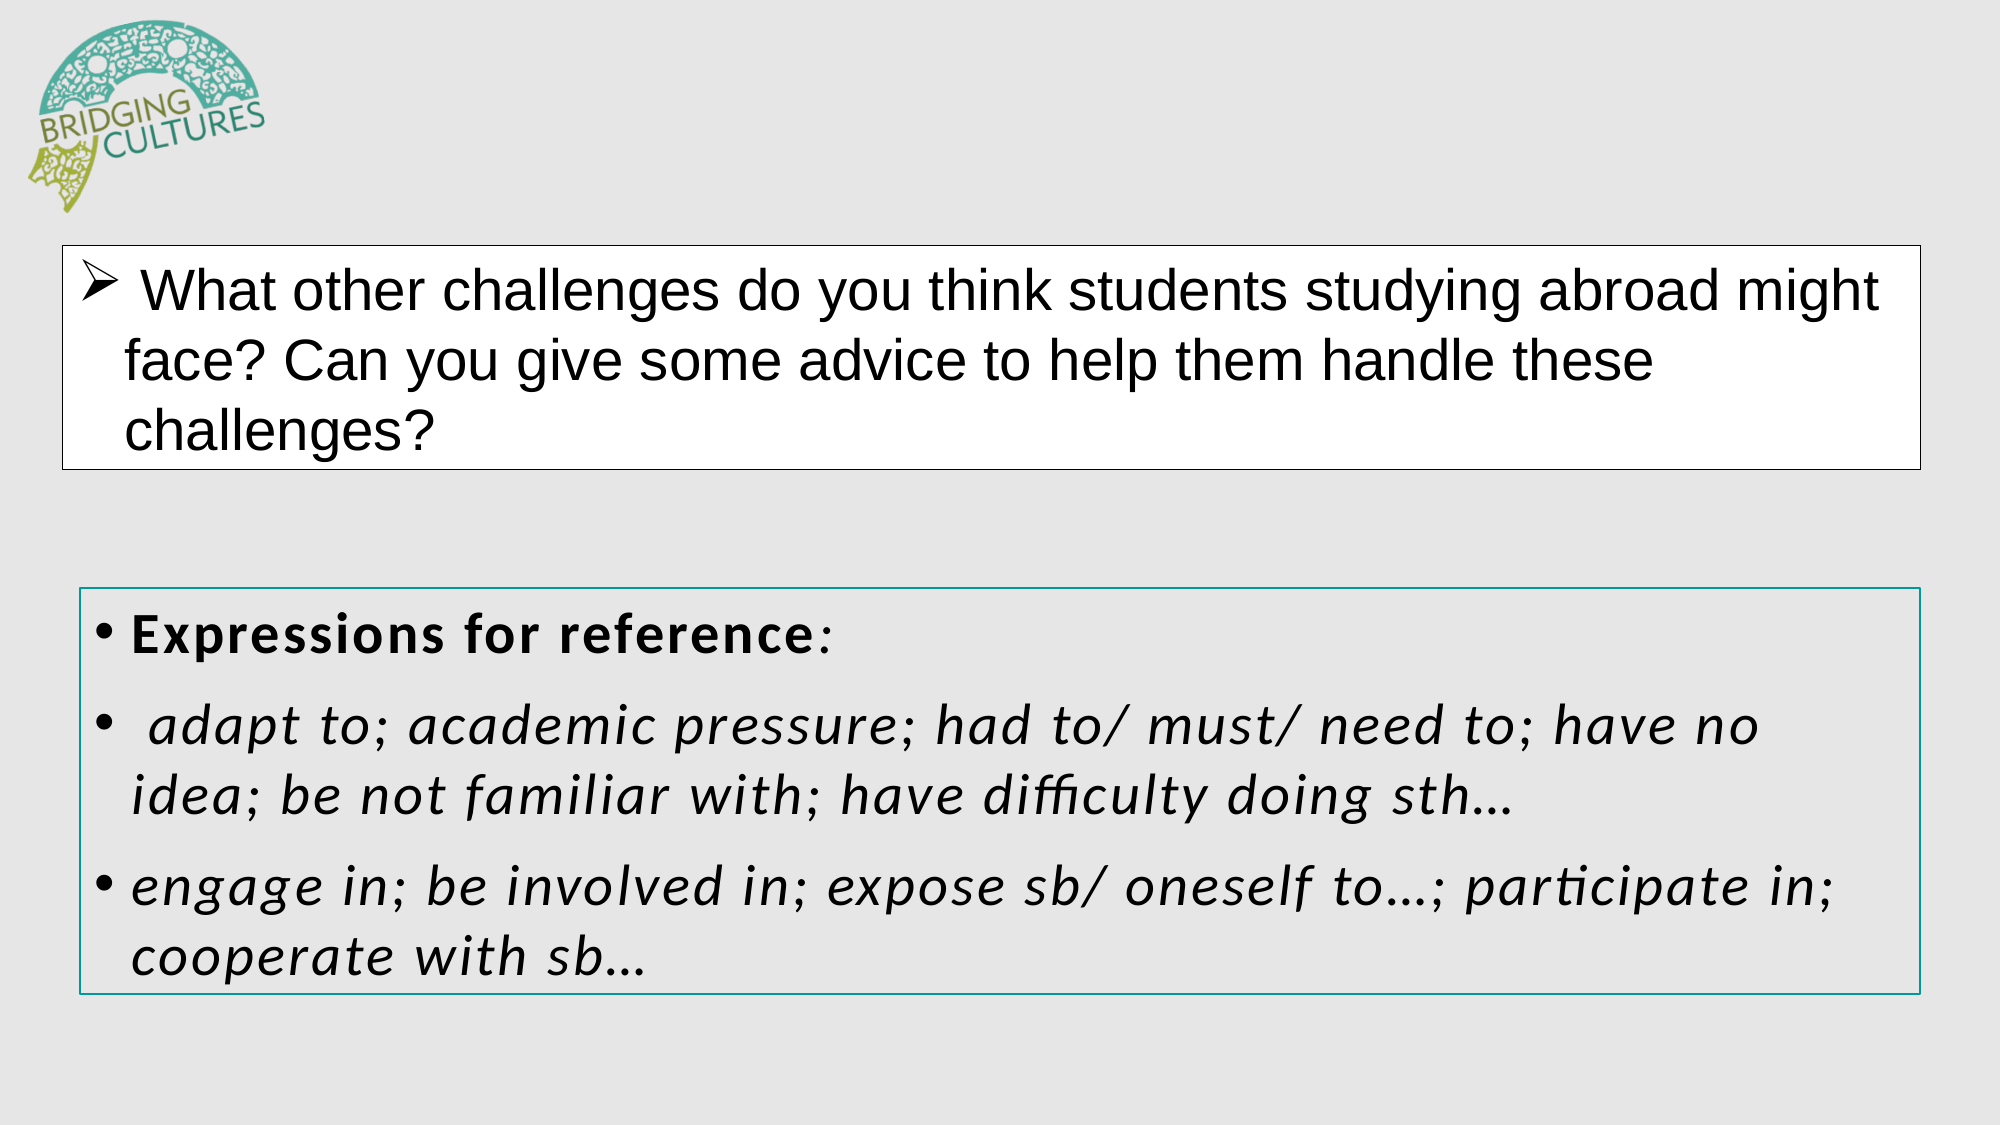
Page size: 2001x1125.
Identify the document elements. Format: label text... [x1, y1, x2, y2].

text_box Expressions for reference: adapt to; academic pressure; had to/ must/ need to; have no idea; be not familiar with; have difficulty doing sth… engage in; be involved in; expose sb/ oneself to…; participate in; cooperate with sb… [79, 588, 1921, 995]
text_box What other challenges do you think students studying abroad might face? Can you give some advice to help them handle these challenges? [62, 245, 1921, 470]
picture [1, 0, 274, 219]
